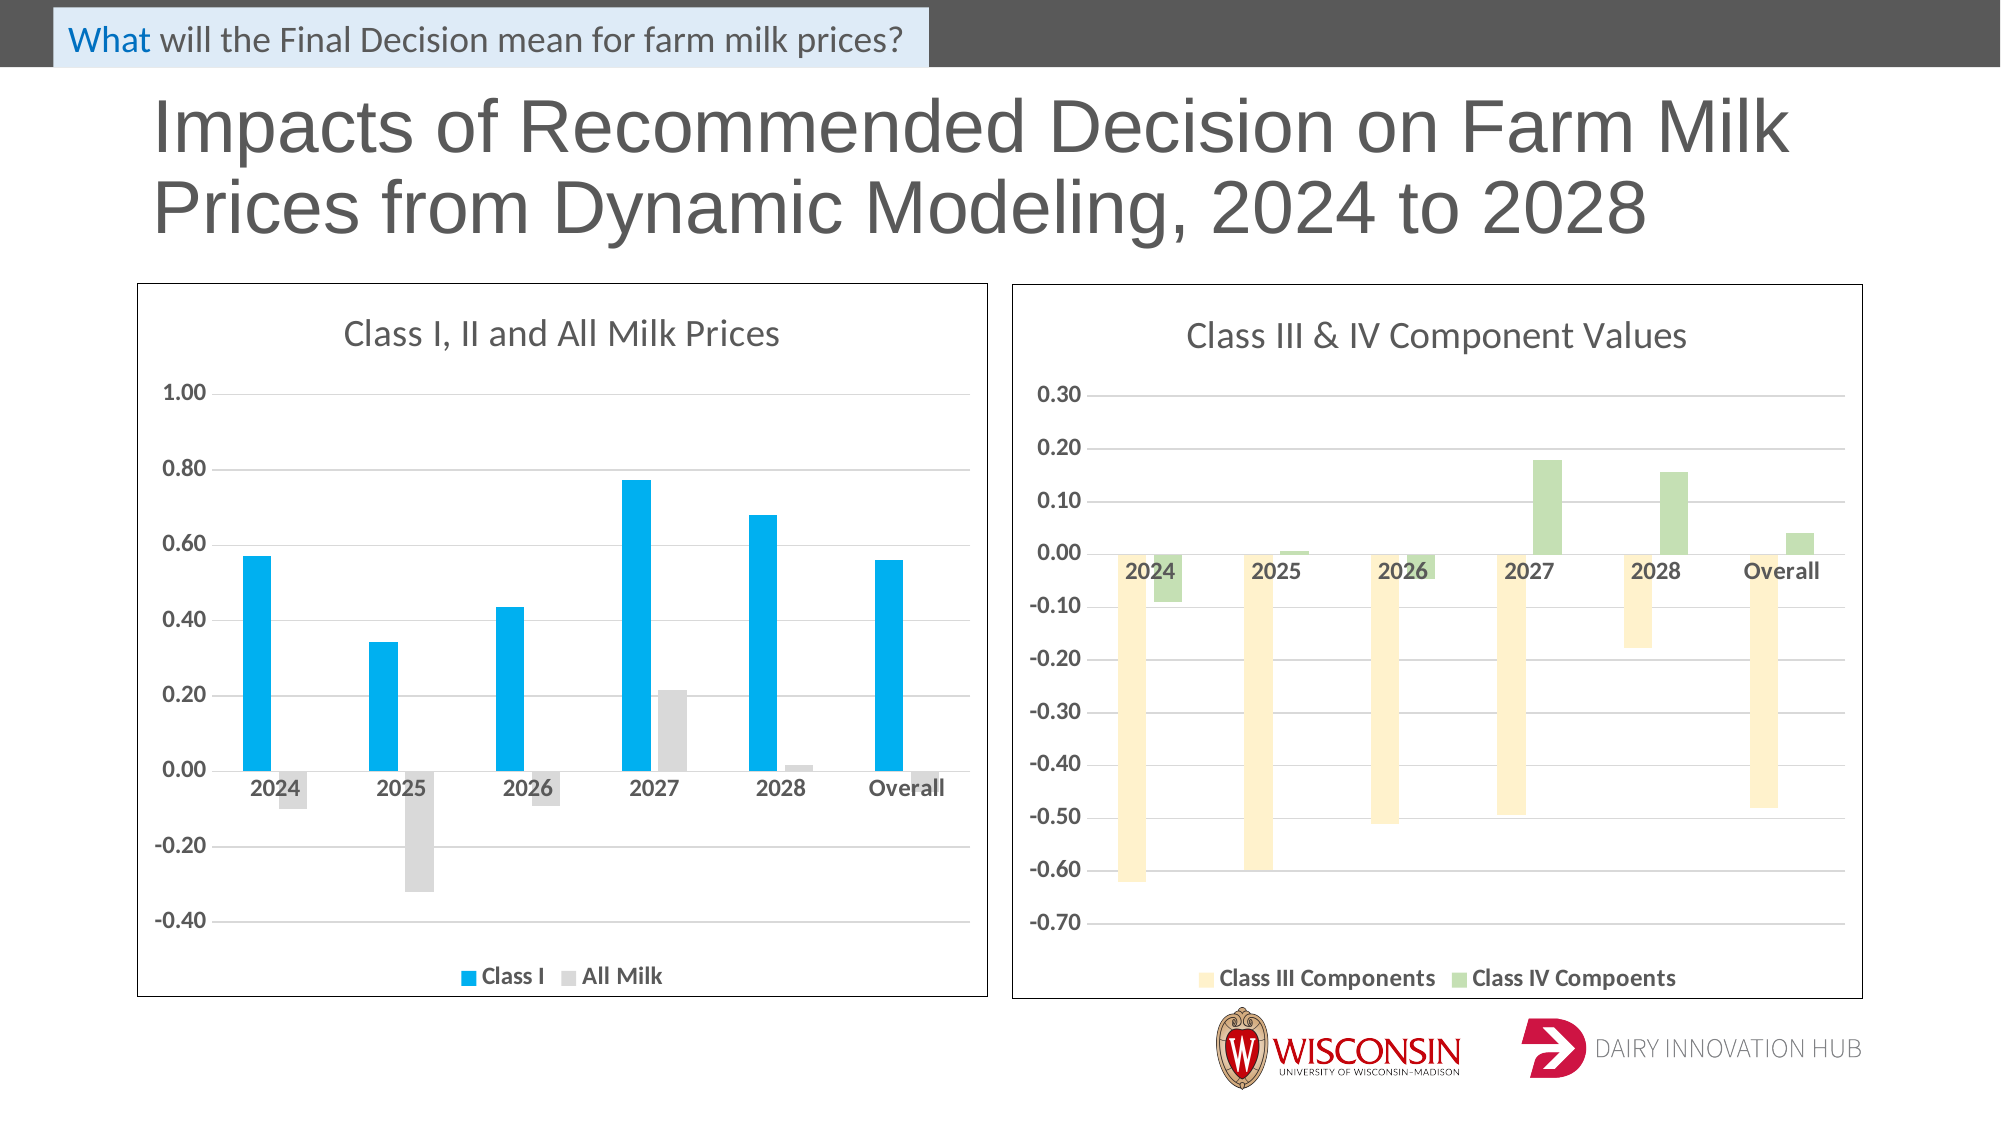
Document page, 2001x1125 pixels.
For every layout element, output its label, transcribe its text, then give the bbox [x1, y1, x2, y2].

chart [137, 283, 988, 997]
text_box What will the Final Decision mean for farm milk prices? [53, 7, 929, 68]
title Impacts of Recommended Decision on Farm Milk Prices from Dynamic Modeling, 2024 to 2028 [137, 59, 1863, 278]
picture [1521, 1018, 1861, 1078]
chart [1012, 284, 1863, 999]
picture [1216, 1007, 1461, 1090]
